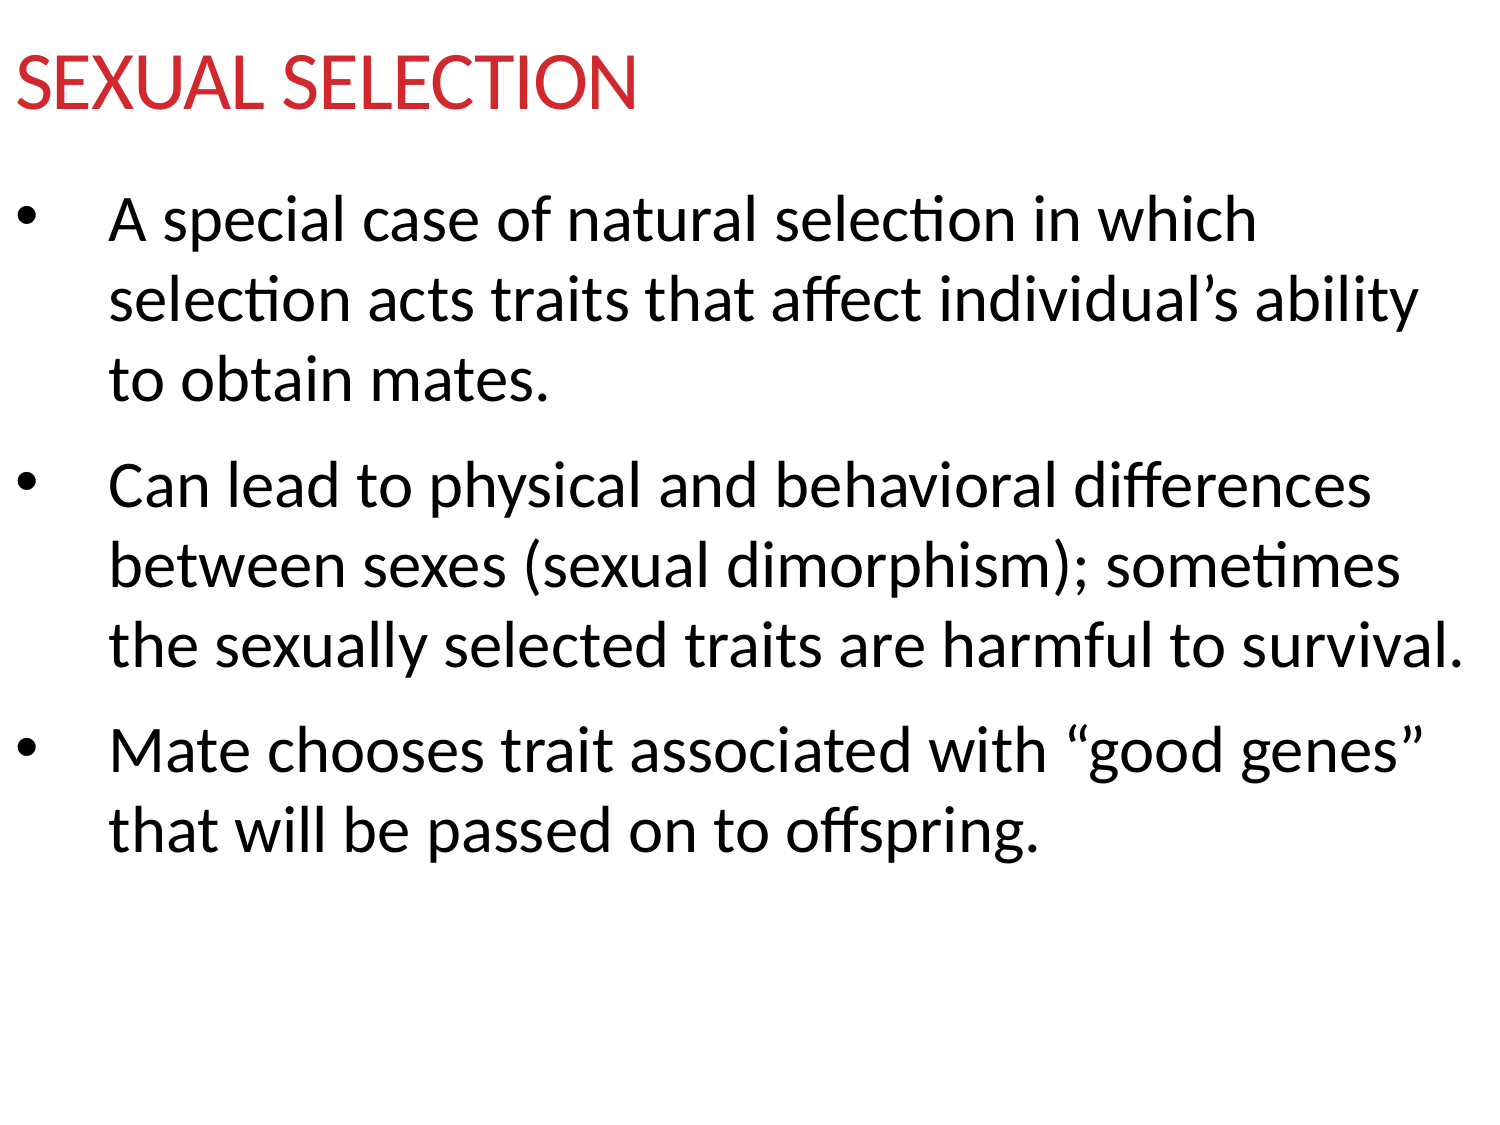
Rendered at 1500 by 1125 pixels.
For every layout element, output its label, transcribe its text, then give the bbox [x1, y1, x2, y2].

list A special case of natural selection in which selection acts traits that affect individual’s ability to obtain mates. Can lead to physical and behavioral differences between sexes (sexual dimorphism); sometimes the sexually selected traits are harmful to survival. Mate chooses trait associated with “good genes” that will be passed on to offspring. [0, 166, 1500, 1125]
title Sexual selection [0, 2, 1500, 138]
